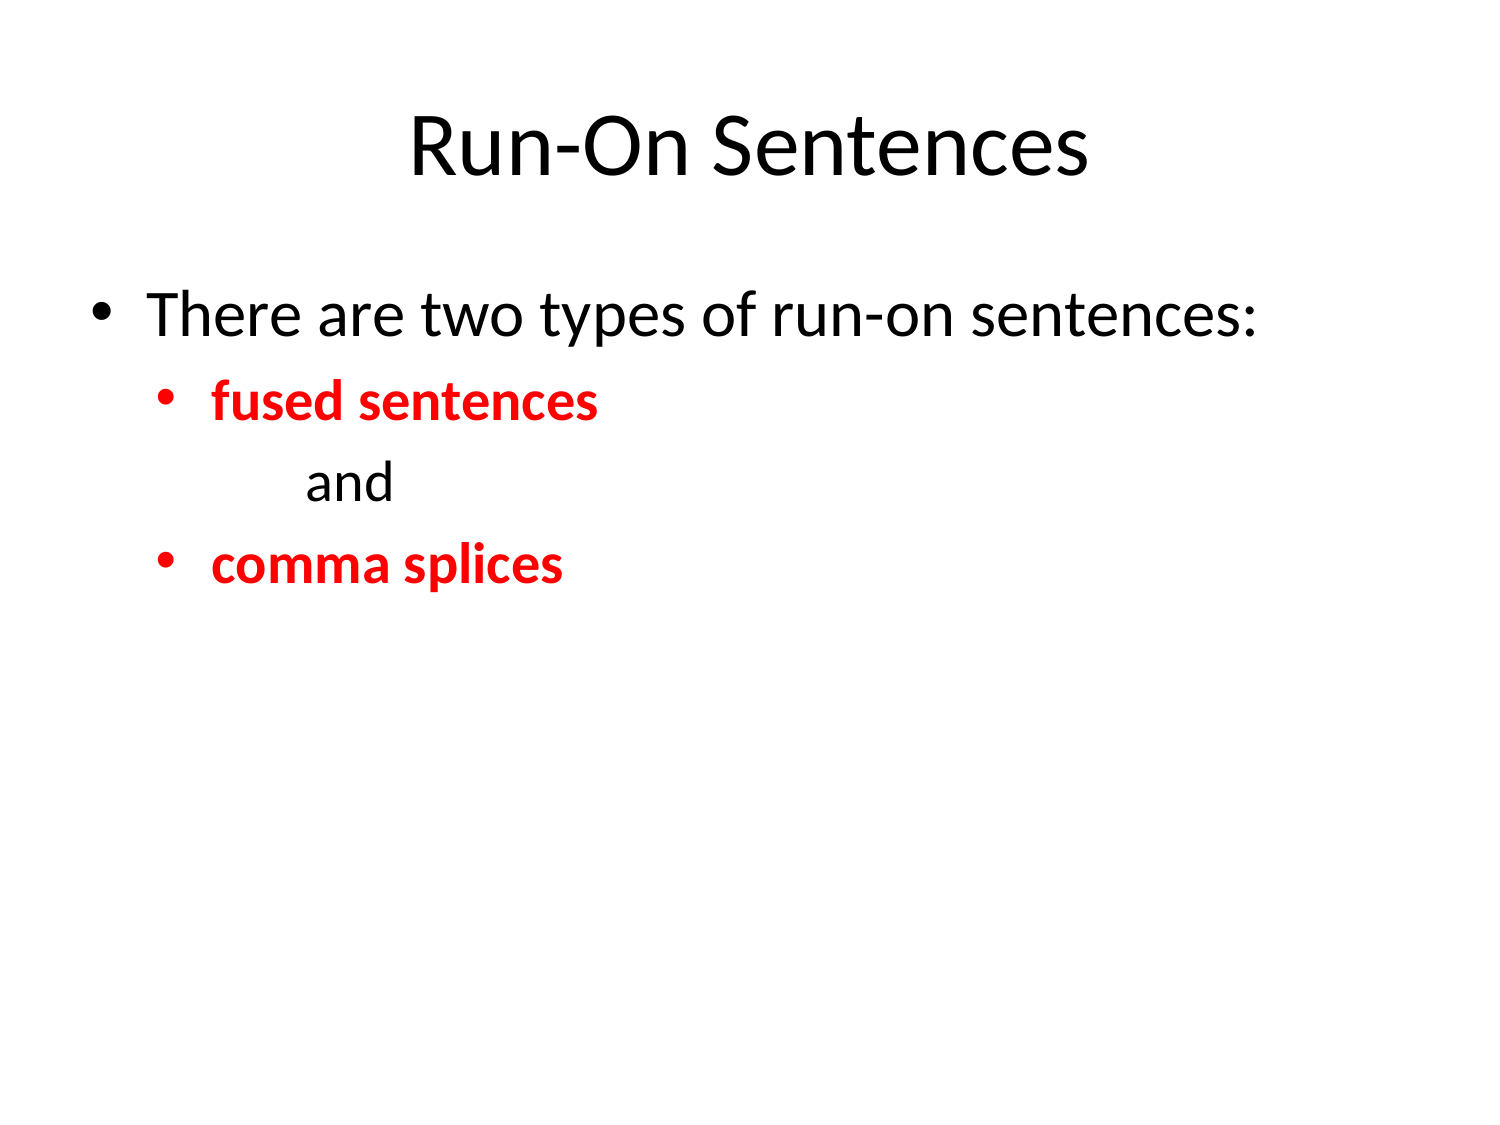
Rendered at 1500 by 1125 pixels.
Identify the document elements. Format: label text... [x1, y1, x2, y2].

title Run-On Sentences [75, 45, 1425, 233]
list There are two types of run-on sentences: fused sentences and comma splices [75, 262, 1425, 1005]
